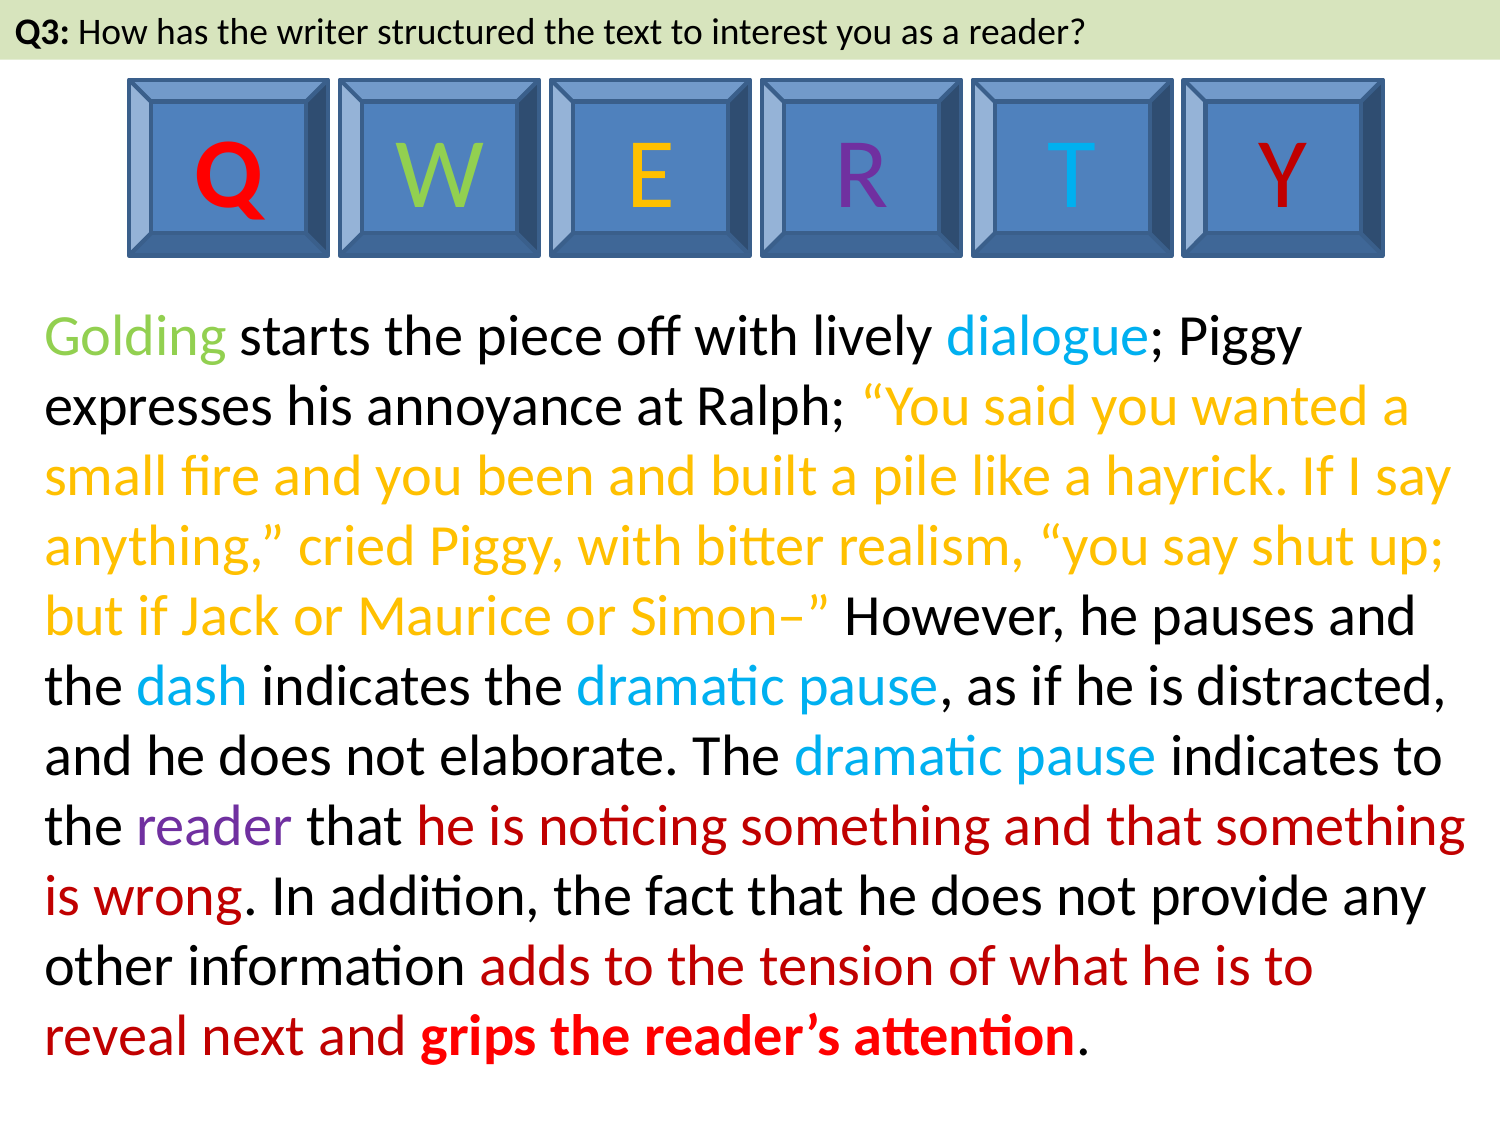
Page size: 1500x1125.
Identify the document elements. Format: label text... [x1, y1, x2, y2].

text_box Q [127, 78, 330, 258]
text_box Q3: How has the writer structured the text to interest you as a reader? [0, 0, 1500, 60]
text_box Y [1181, 78, 1385, 258]
text_box T [971, 78, 1174, 258]
text_box E [549, 78, 752, 258]
text_box R [760, 78, 963, 258]
text_box W [338, 78, 541, 258]
text_box Golding starts the piece off with lively dialogue; Piggy expresses his annoyance at Ralph; “You said you wanted a small fire and you been and built a pile like a hayrick. If I say anything,” cried Piggy, with bitter realism, “you say shut up; but if Jack or Maurice or Simon–” However, he pauses and the dash indicates the dramatic pause, as if he is distracted, and he does not elaborate. The dramatic pause indicates to the reader that he is noticing something and that something is wrong. In addition, the fact that he does not provide any other information adds to the tension of what he is to reveal next and grips the reader’s attention. [29, 289, 1483, 1075]
